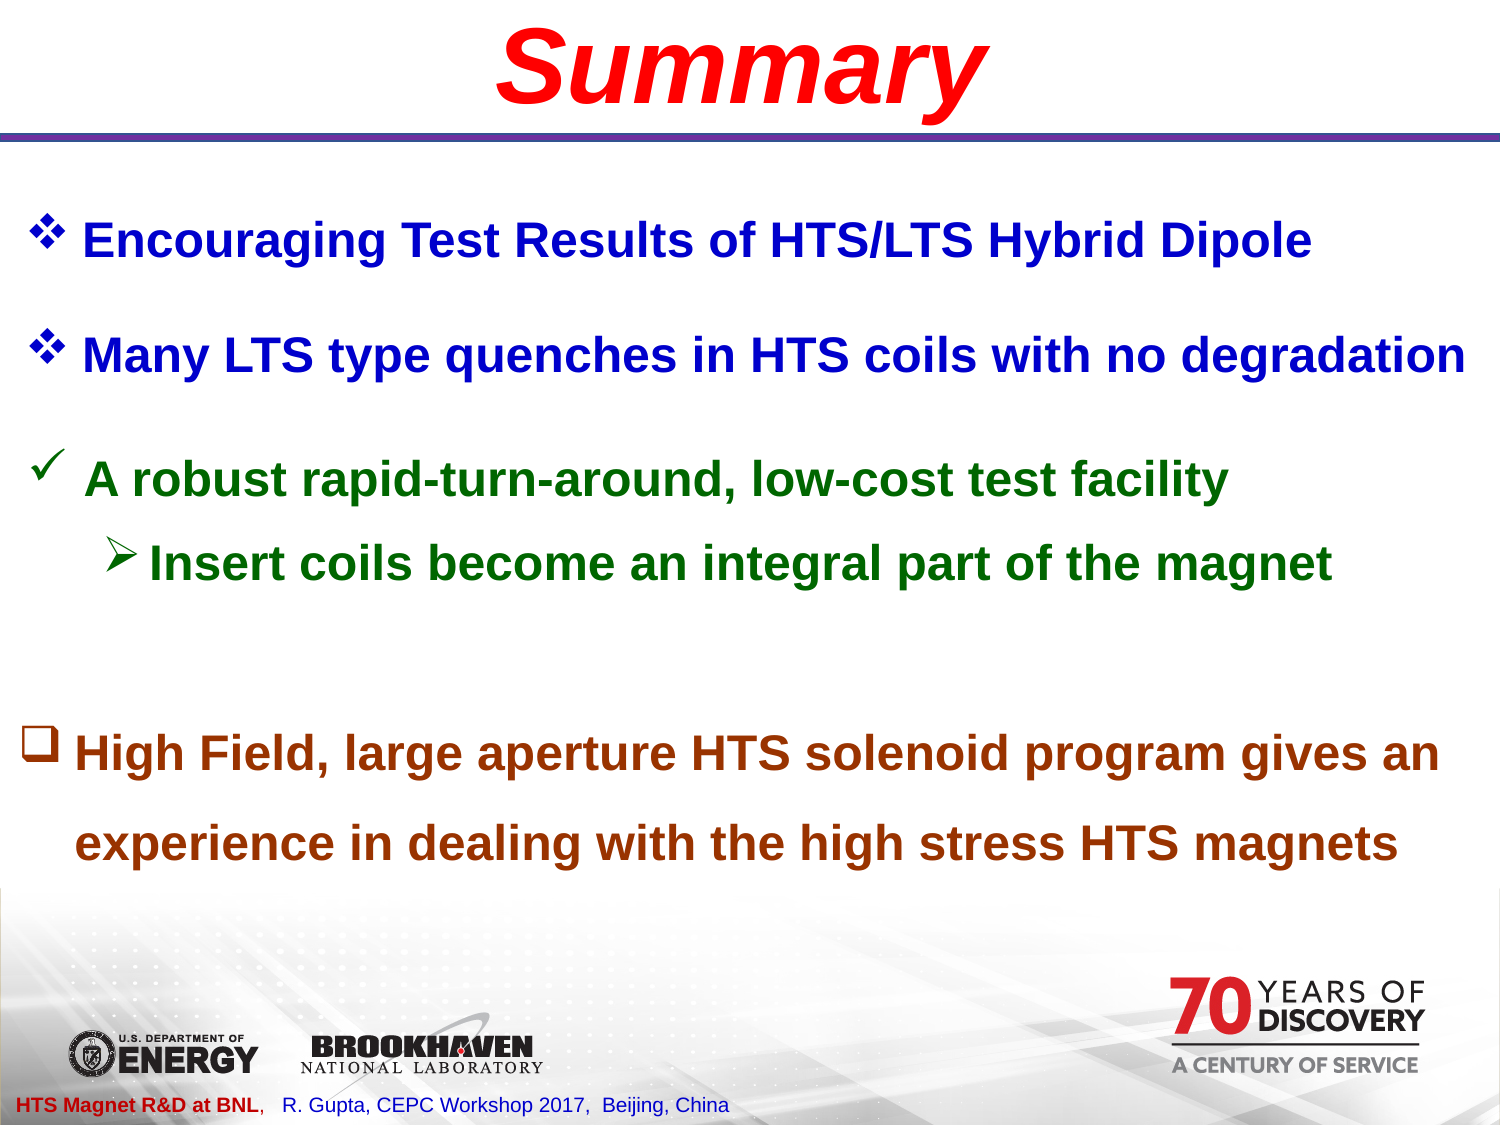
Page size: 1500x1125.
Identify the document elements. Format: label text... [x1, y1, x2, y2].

text_box Encouraging Test Results of HTS/LTS Hybrid Dipole Many LTS type quenches in HTS coils with no degradation [10, 169, 1494, 349]
title Summary [429, 2, 1053, 136]
picture [0, 0, 1500, 133]
text_box High Field, large aperture HTS solenoid program gives an experience in dealing with the high stress HTS magnets [3, 683, 1484, 945]
picture [0, 142, 1500, 1125]
text_box A robust rapid-turn-around, low-cost test facility Insert coils become an integral part of the magnet [12, 438, 1493, 682]
